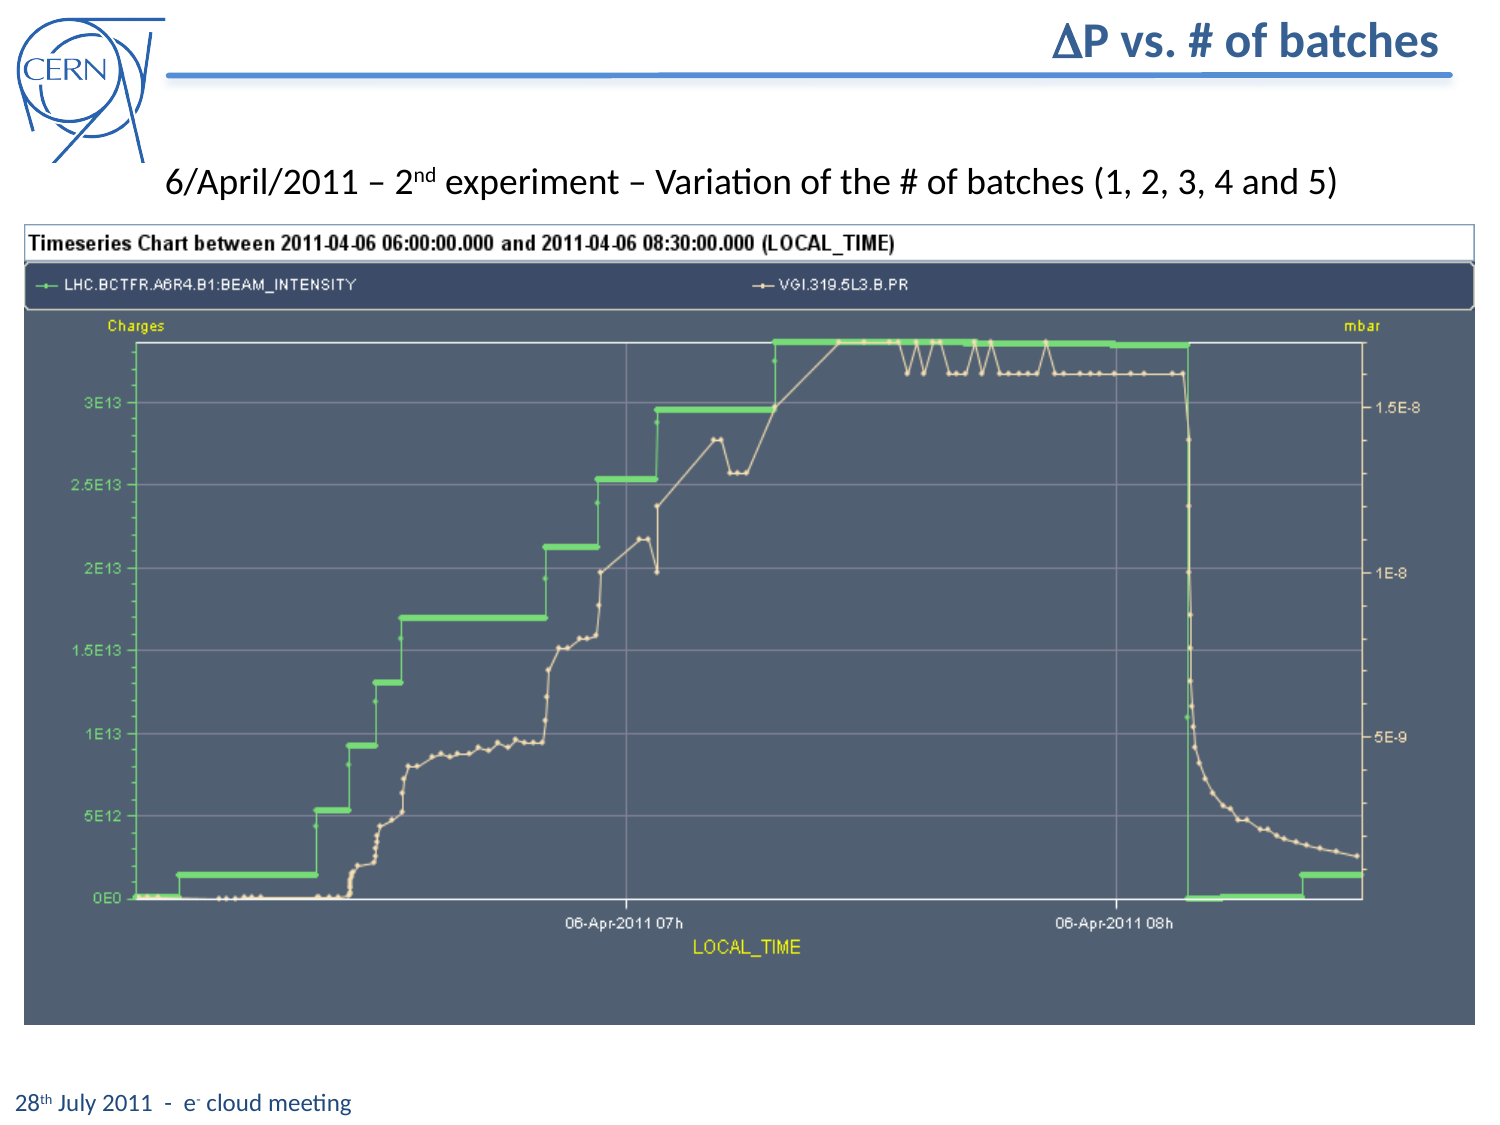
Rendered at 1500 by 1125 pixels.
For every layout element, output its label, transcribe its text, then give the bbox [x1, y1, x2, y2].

picture [24, 224, 1476, 1026]
text_box 6/April/2011 – 2nd experiment – Variation of the # of batches (1, 2, 3, 4 and 5) [150, 149, 1450, 209]
picture [12, 10, 169, 163]
text_box 28th July 2011 - e- cloud meeting [0, 1079, 1413, 1125]
text_box DP vs. # of batches [1037, 0, 1488, 75]
